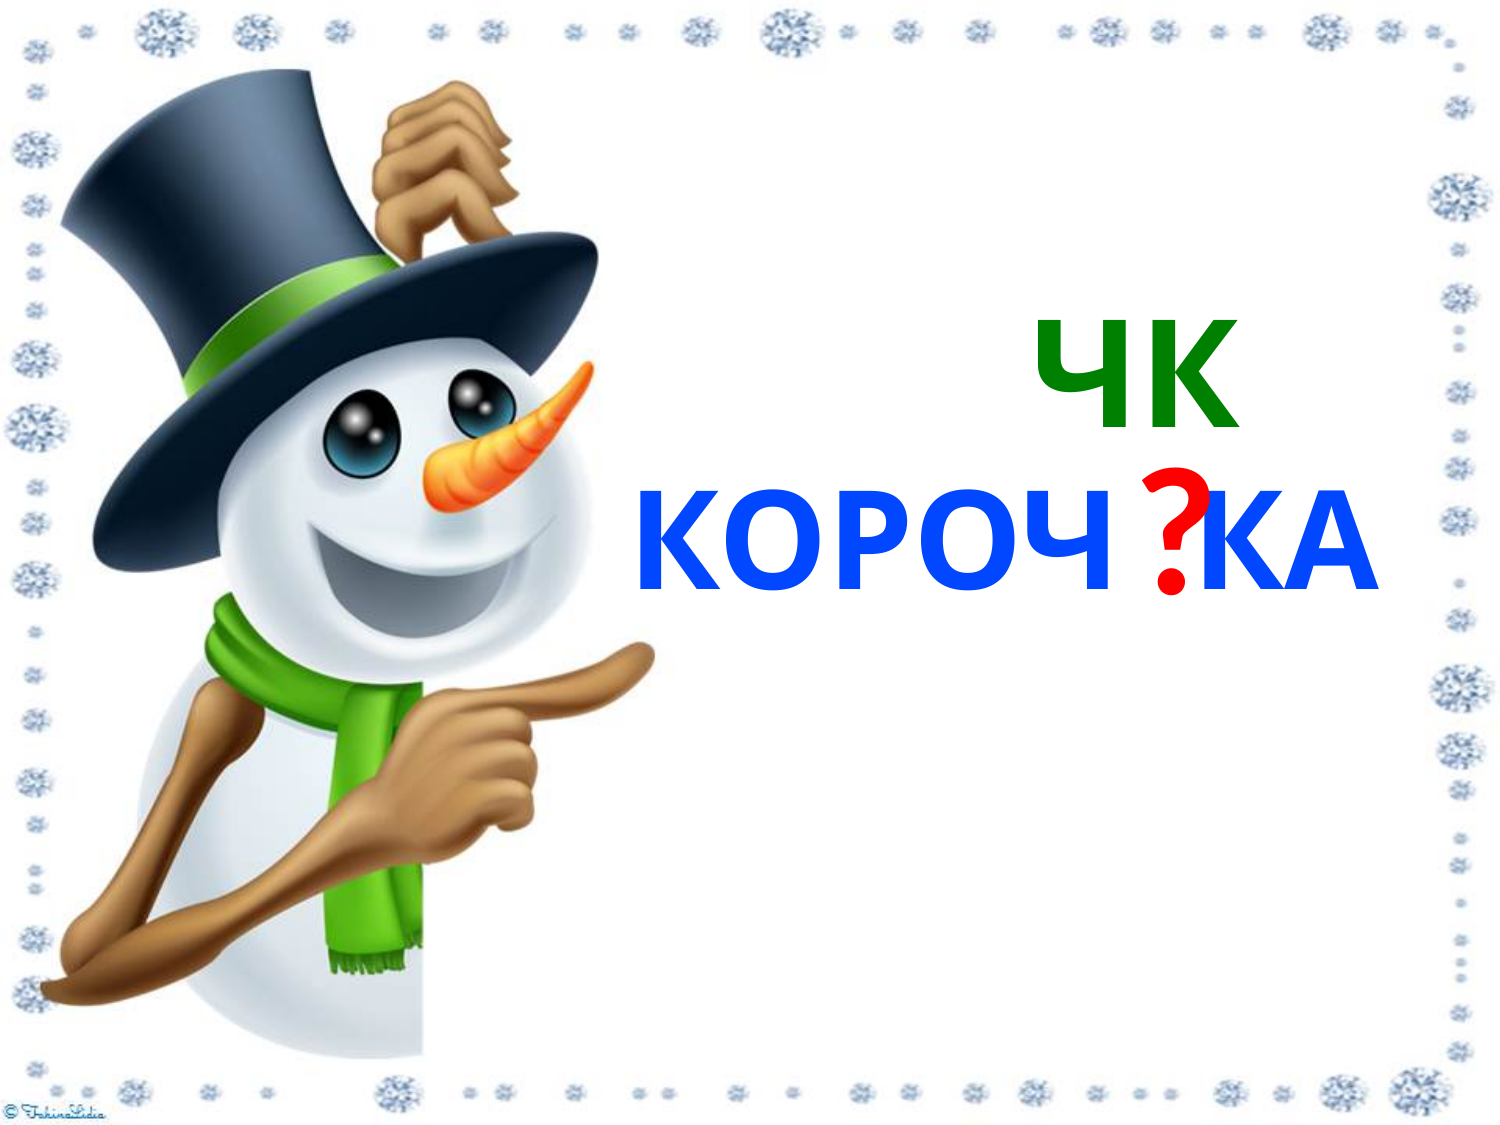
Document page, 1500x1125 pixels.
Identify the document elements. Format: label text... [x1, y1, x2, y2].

title КОРОЧ КА [514, 444, 1119, 598]
text_box ? [1119, 425, 1261, 639]
text_box ЧК [950, 270, 1320, 425]
picture [0, 0, 1500, 1125]
title КОРОЧ КА [1261, 444, 1495, 598]
